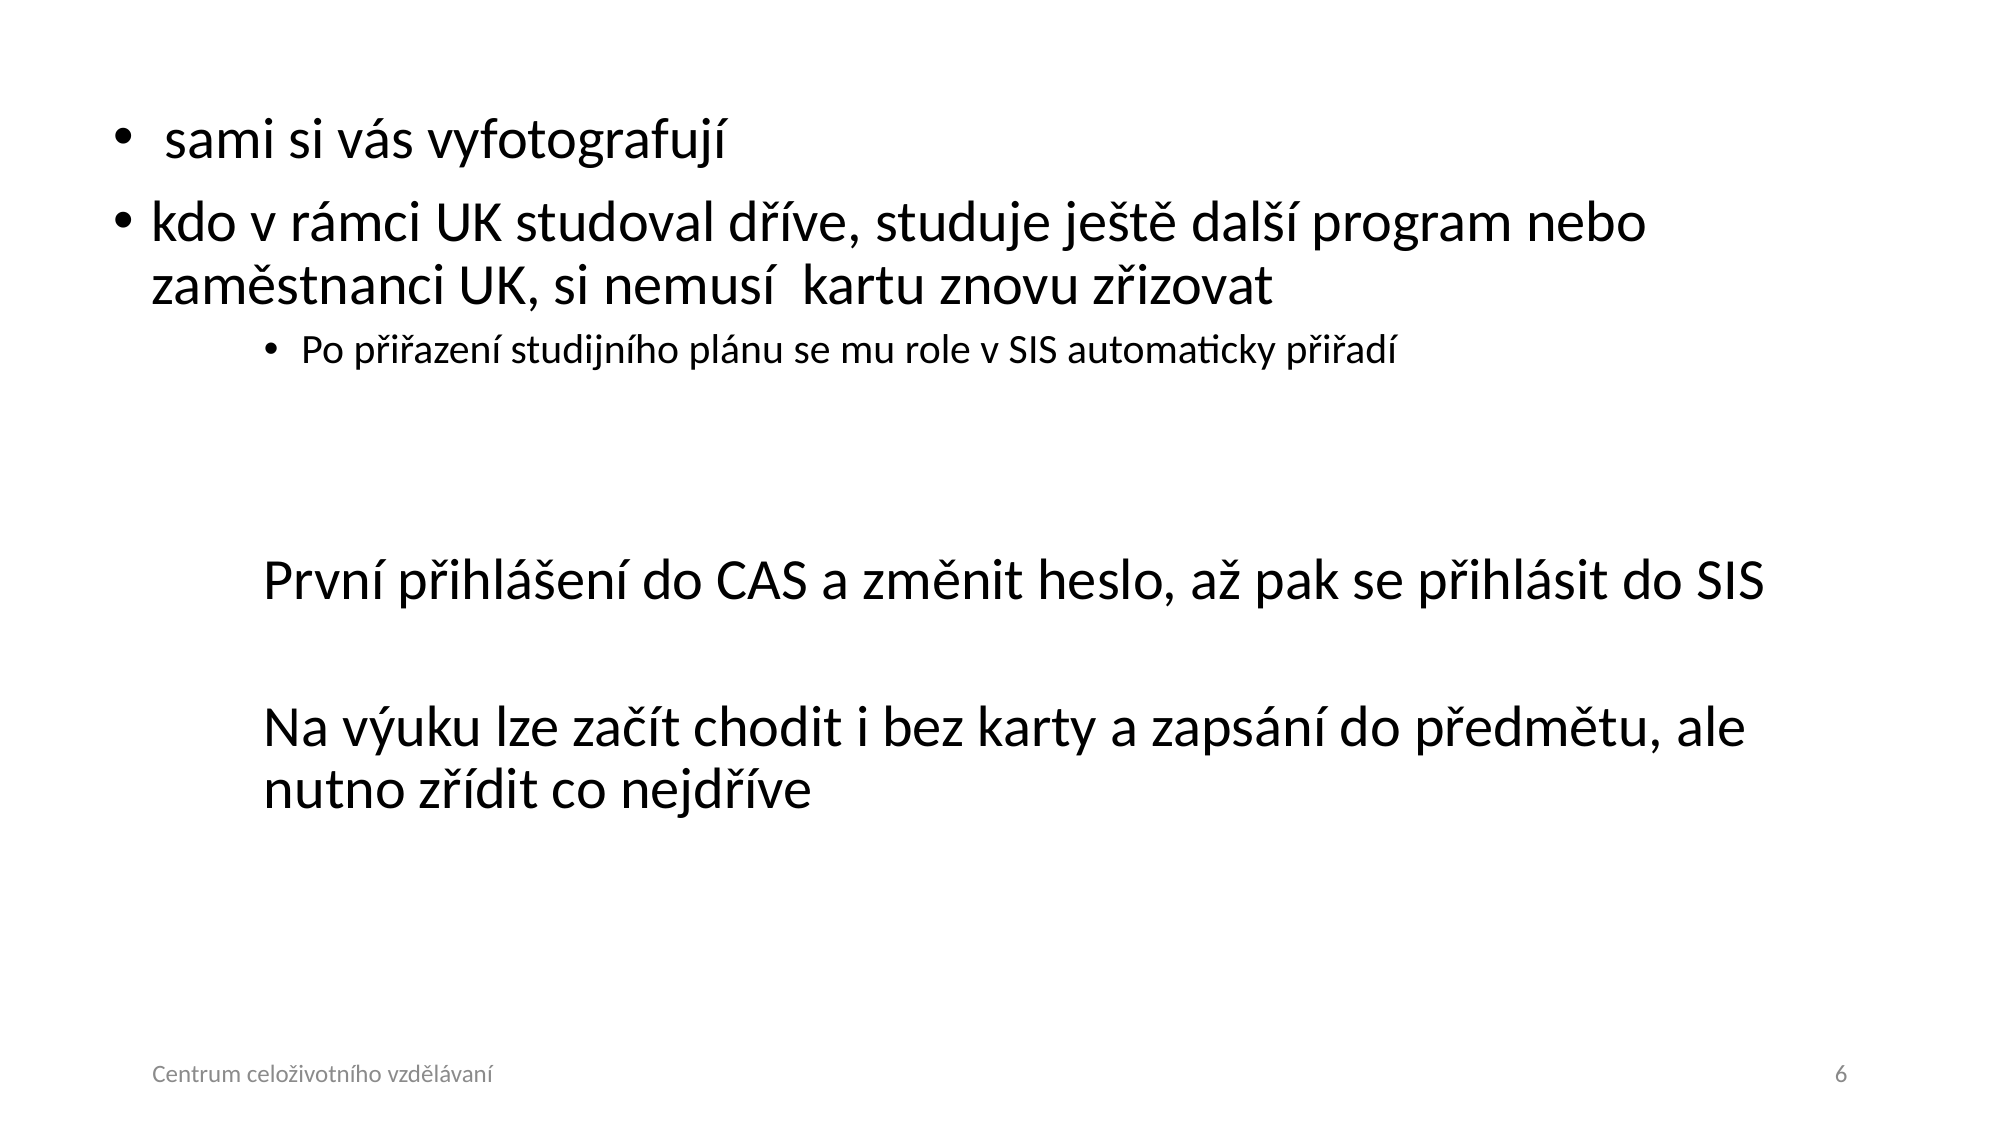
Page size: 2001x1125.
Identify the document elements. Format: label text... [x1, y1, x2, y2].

slide_number 6 [1412, 1042, 1863, 1103]
slide_number Centrum celoživotního vzdělávaní [137, 1042, 588, 1103]
list sami si vás vyfotografují kdo v rámci UK studoval dříve, studuje ještě další program nebo zaměstnanci UK, si nemusí kartu znovu zřizovat Po přiřazení studijního plánu se mu role v SIS automaticky přiřadí První přihlášení do CAS a změnit heslo, až pak se přihlásit do SIS Na výuku lze začít chodit i bez karty a zapsání do předmětu, ale nutno zřídit co nejdříve [98, 100, 1901, 912]
